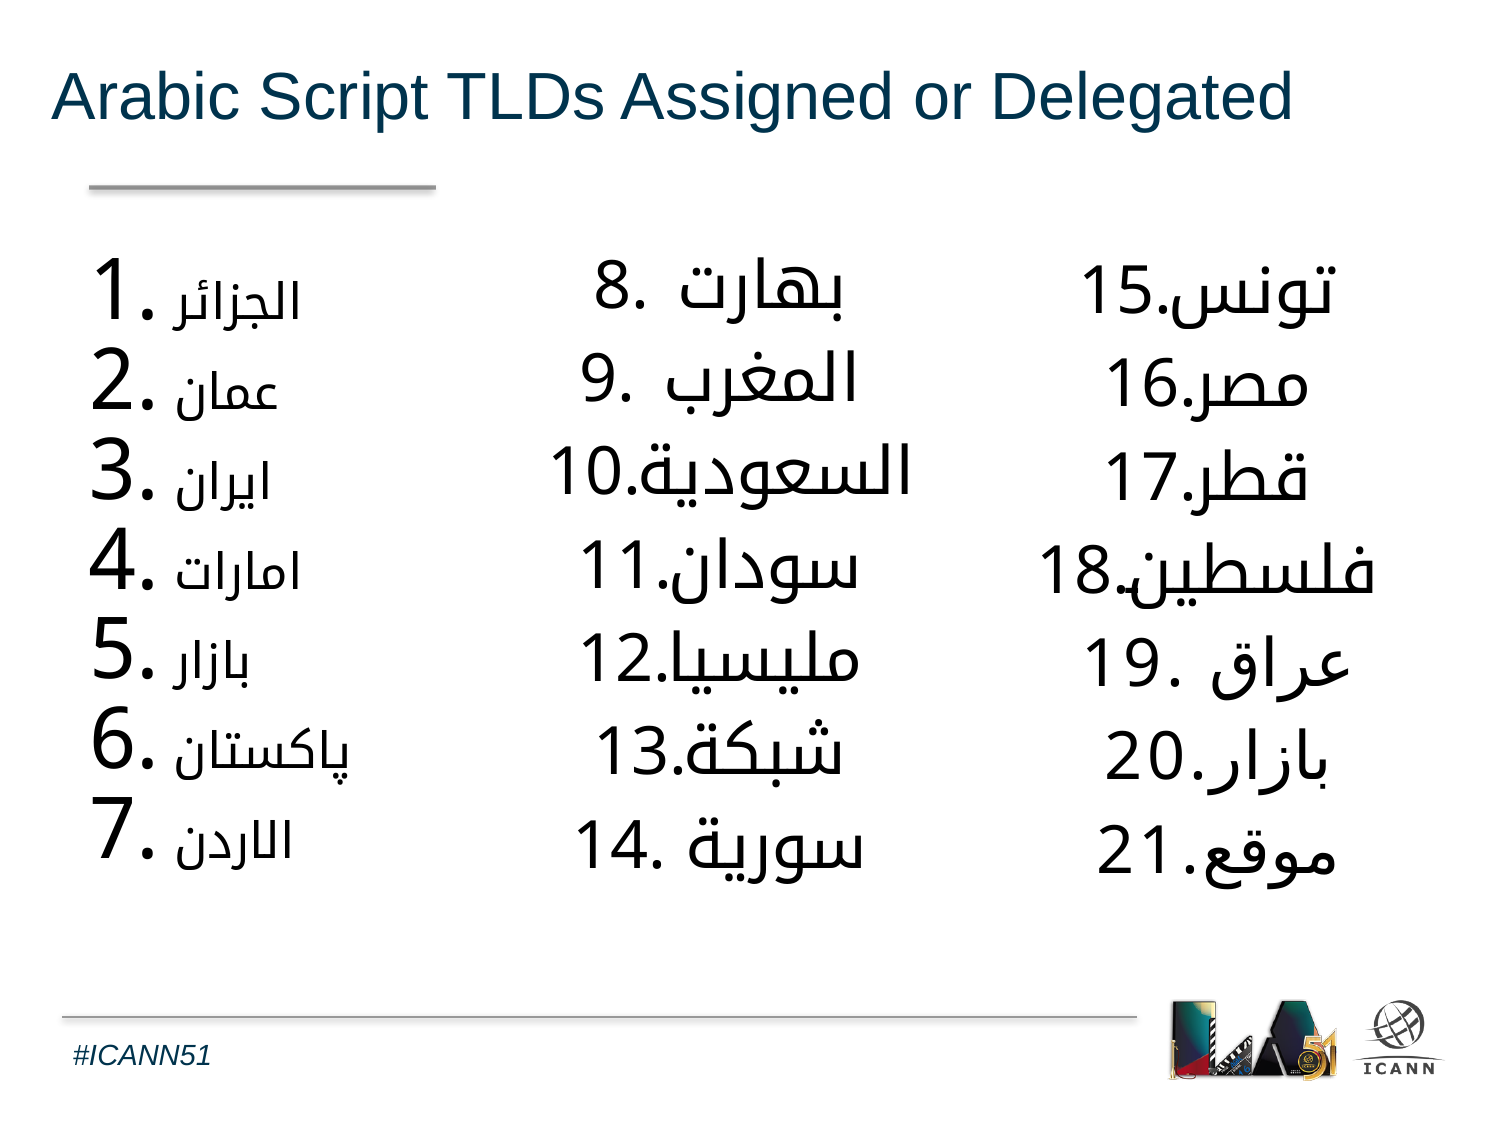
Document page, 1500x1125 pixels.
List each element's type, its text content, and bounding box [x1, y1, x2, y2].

picture [1167, 999, 1337, 1081]
picture [1347, 997, 1450, 1077]
text_box تونس مصر قطر فلسطين عراق بازار موقع [1012, 239, 1425, 982]
text_box الجزائر عمان ایران امارات بازار پاکستان الاردن [74, 262, 450, 1005]
text_box بھارت المغرب السعودية سودان مليسيا شبكة سورية [525, 234, 938, 977]
list Arabic Script TLDs Assigned or Delegated [23, 50, 1450, 150]
